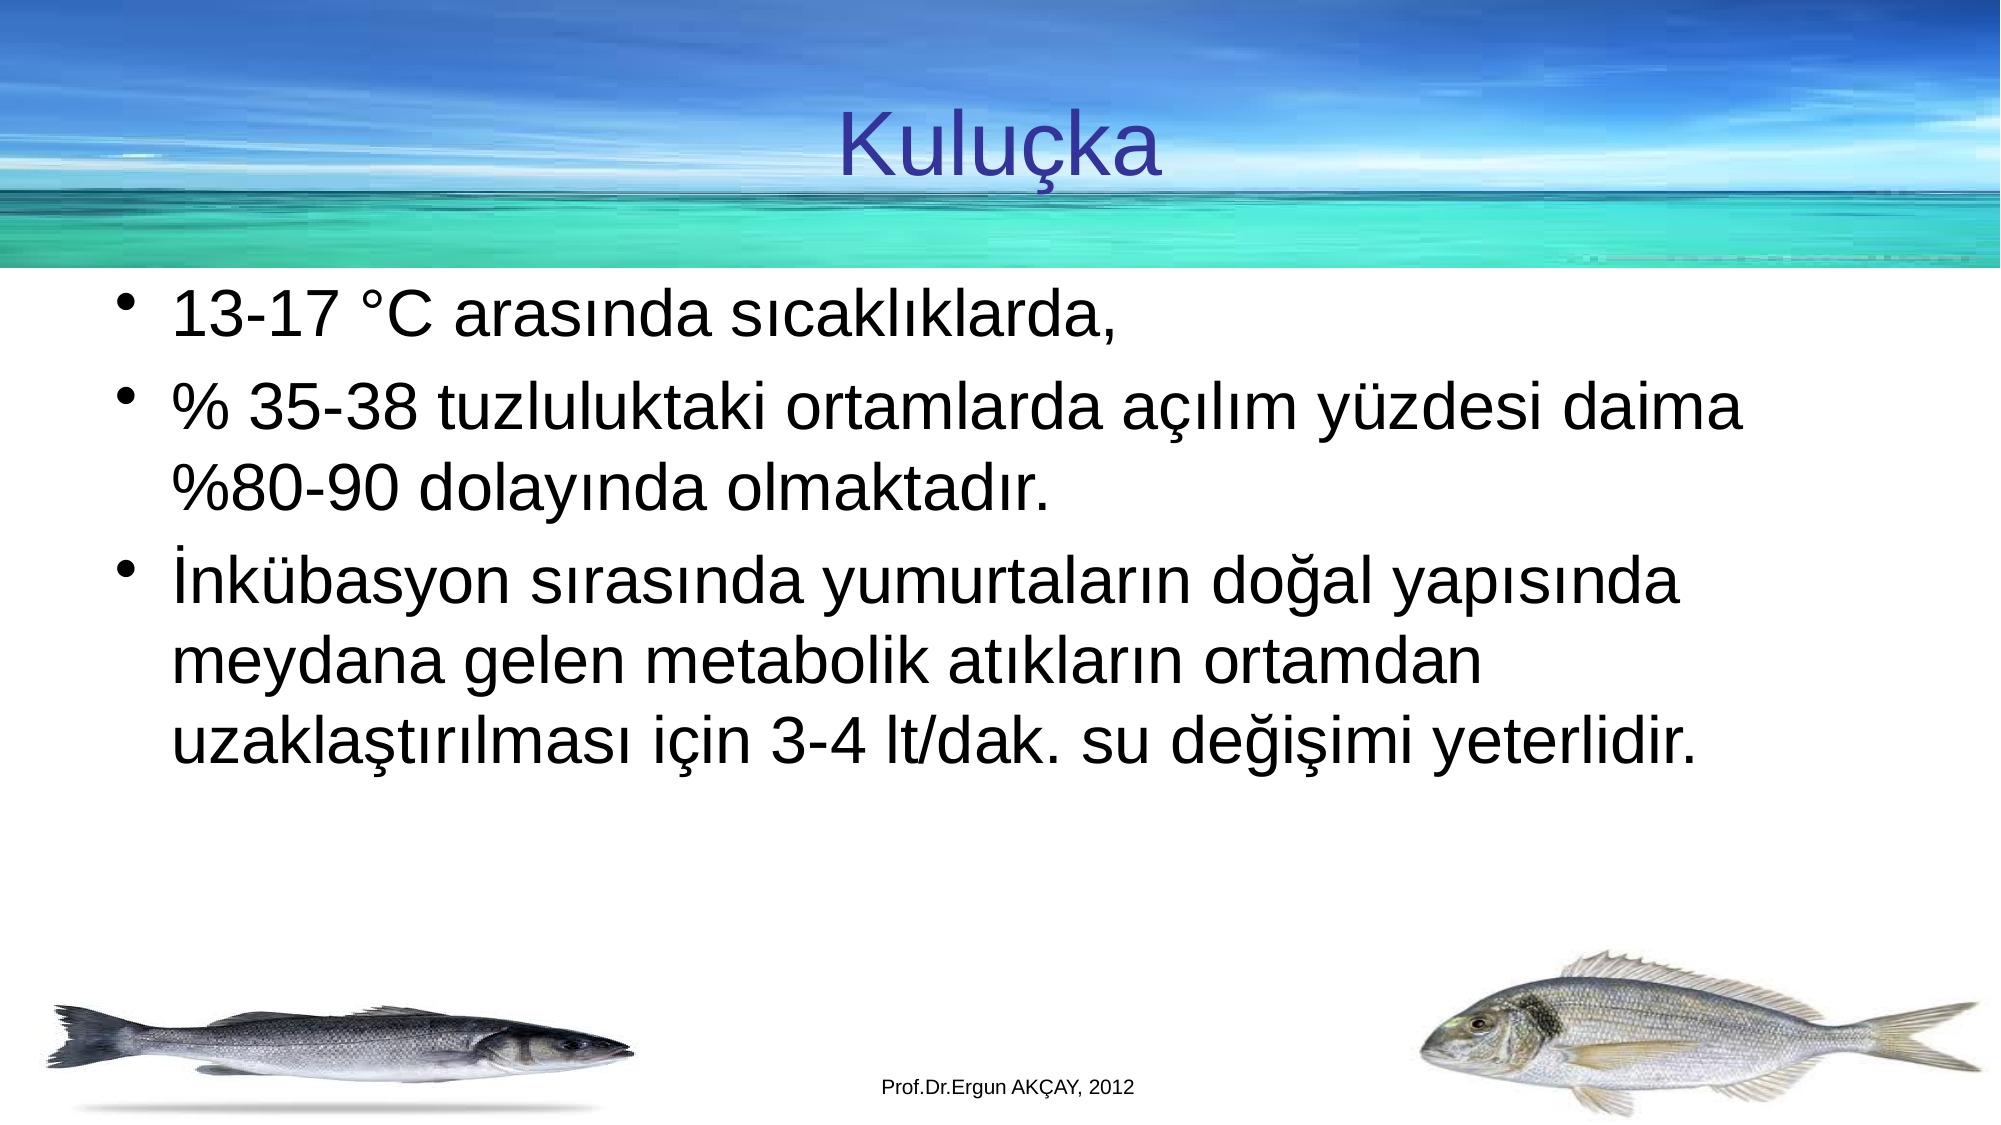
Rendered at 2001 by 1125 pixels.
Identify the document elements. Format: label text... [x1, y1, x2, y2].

list 13-17 °C arasında sıcaklıklarda, % 35-38 tuzluluktaki ortamlarda açılım yüzdesi daima %80-90 dolayında olmaktadır. İnkübasyon sırasında yumurtaların doğal yapısında meydana gelen metabolik atıkların ortamdan uzaklaştırılması için 3-4 lt/dak. su değişimi yeterlidir. [99, 262, 1900, 1005]
picture [0, 0, 2000, 268]
footer Prof.Dr.Ergun AKÇAY, 2012 [763, 1065, 1253, 1125]
picture [39, 964, 638, 1125]
picture [1409, 940, 2000, 1125]
title Kuluçka [99, 45, 1900, 233]
